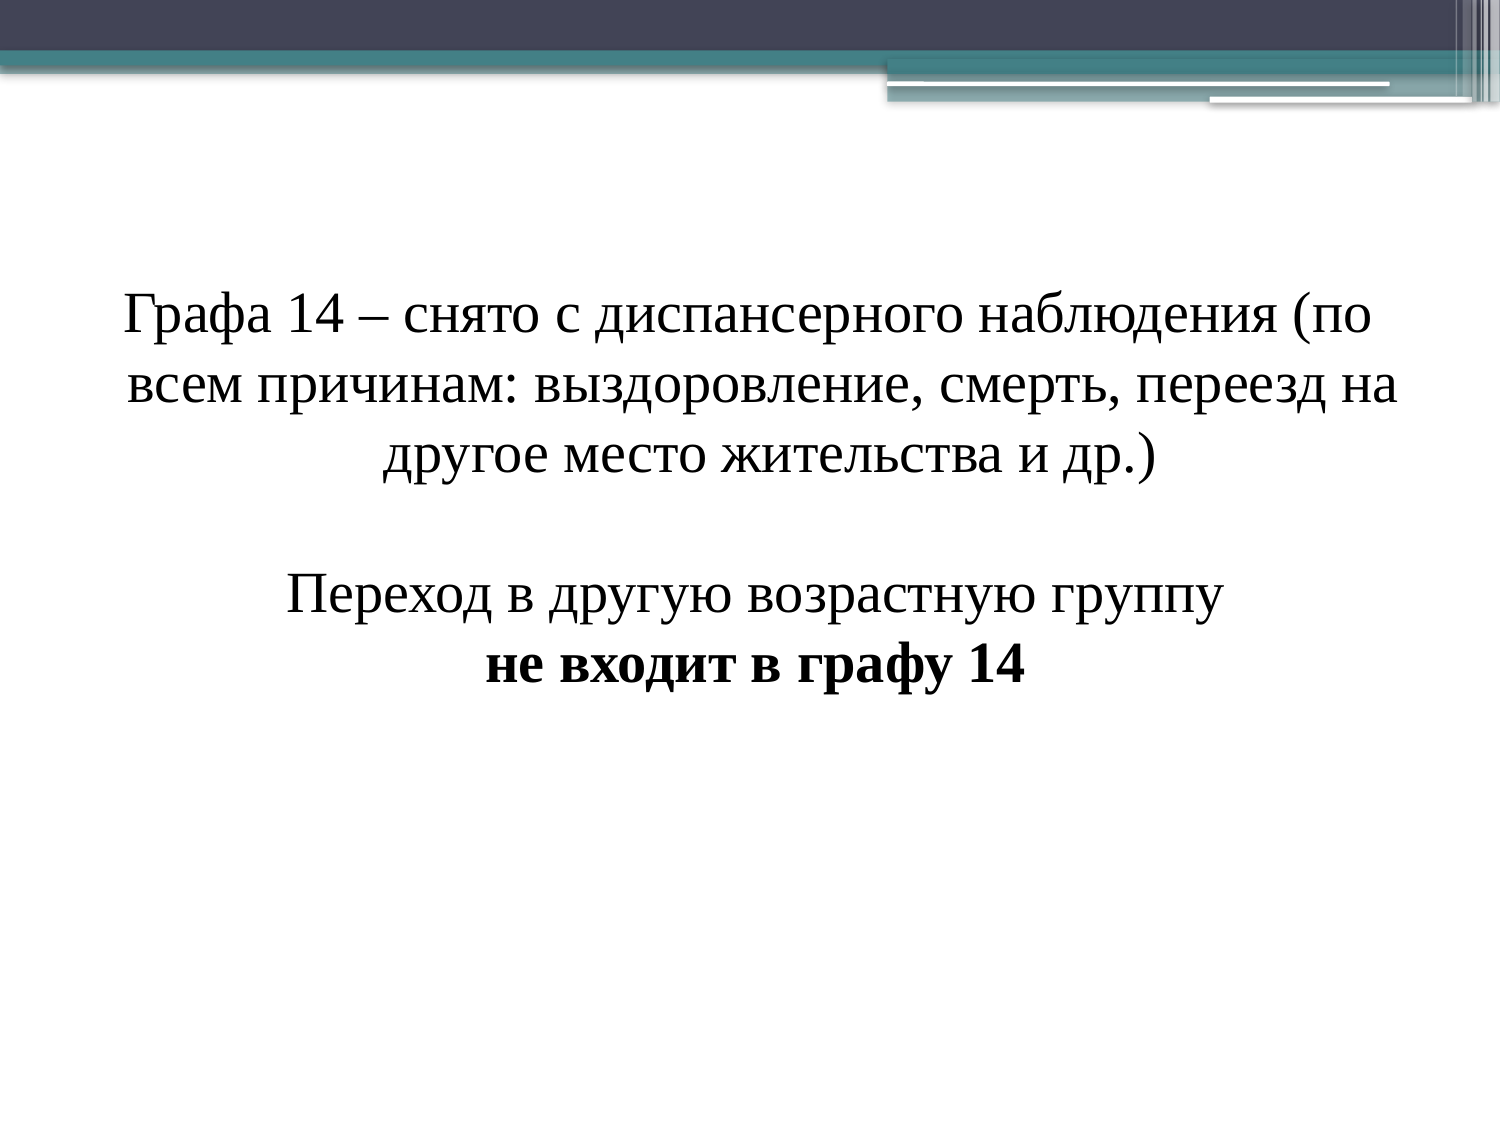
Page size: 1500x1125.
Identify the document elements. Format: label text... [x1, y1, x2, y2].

text_box Графа 14 – снято с диспансерного наблюдения (по всем причинам: выздоровление, смерть, переезд на другое место жительства и др.) Переход в другую возрастную группу не входит в графу 14 [76, 267, 1436, 702]
